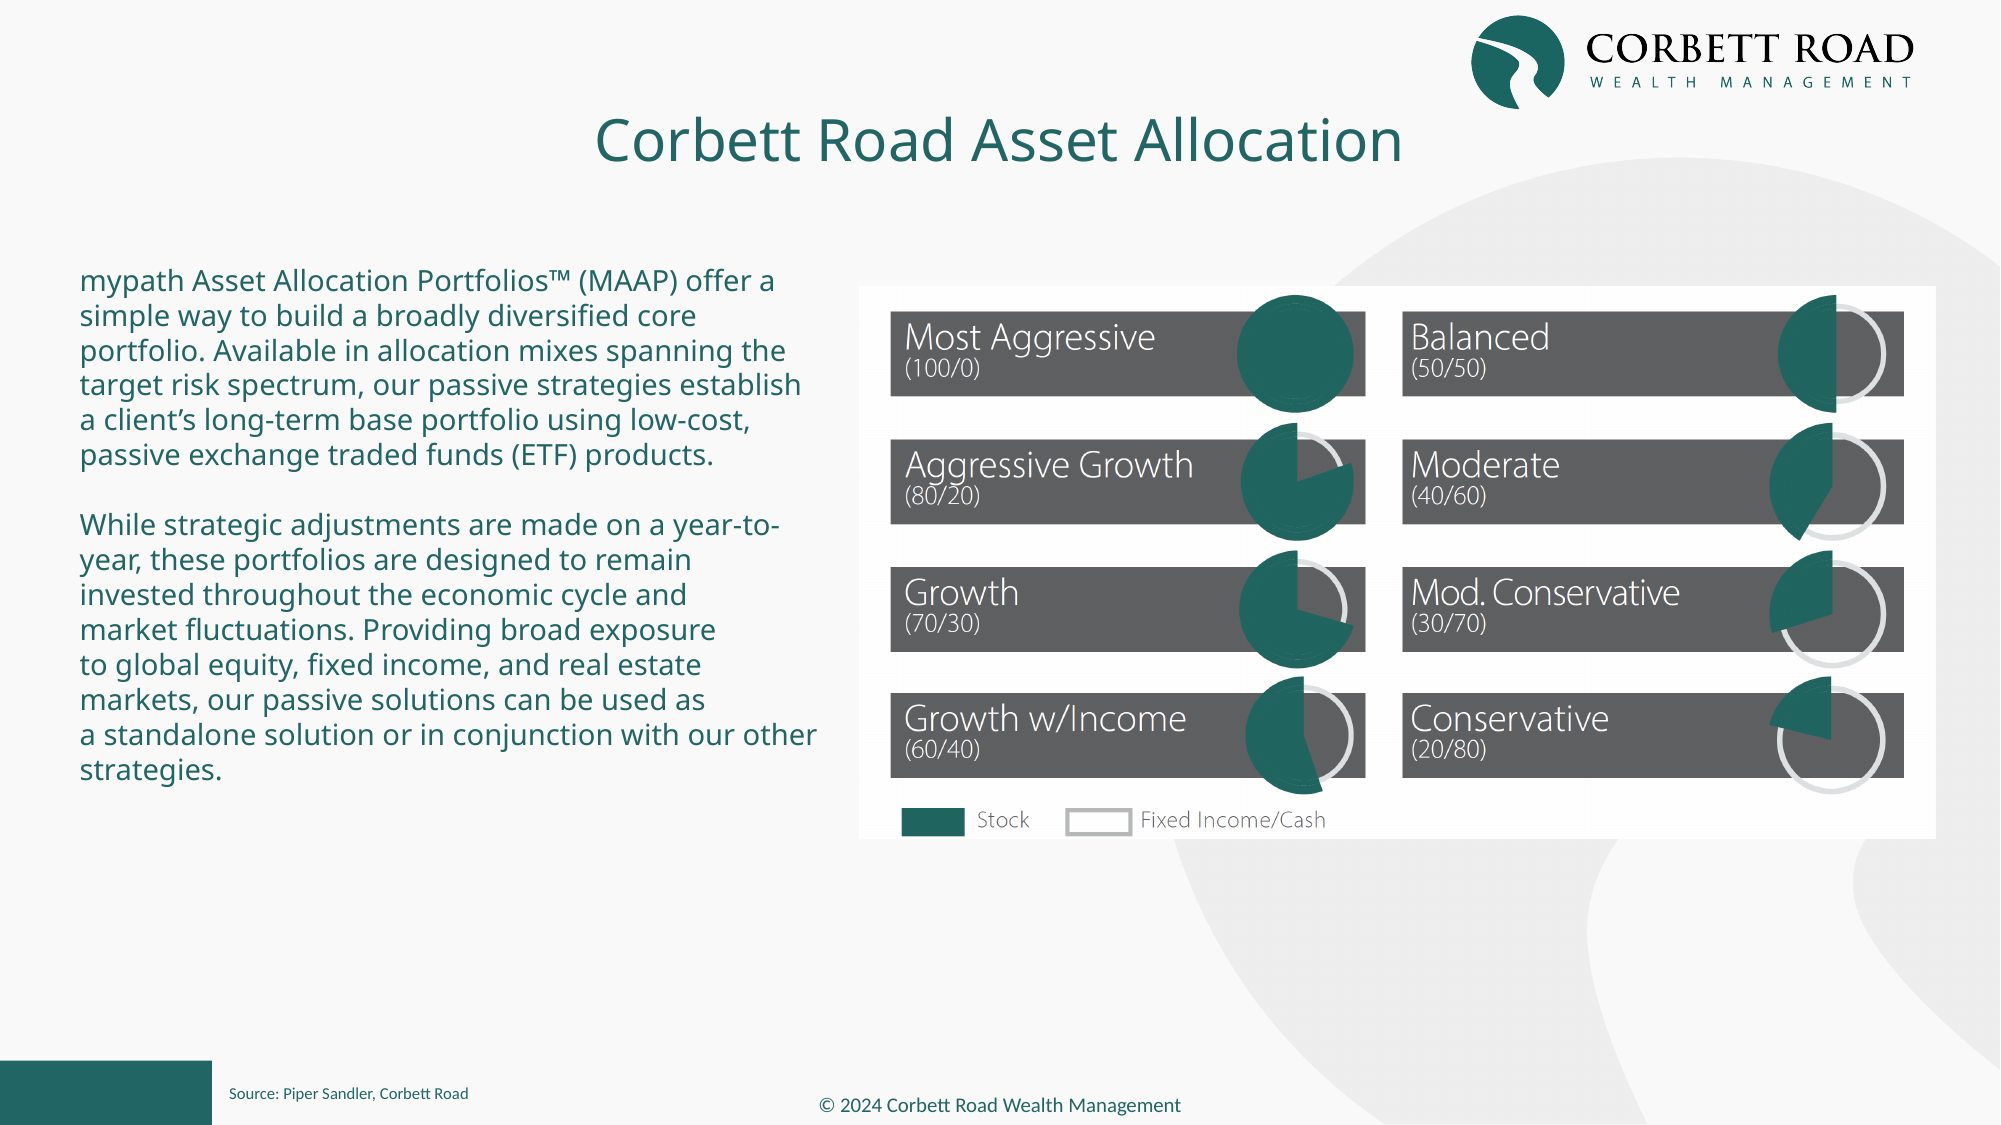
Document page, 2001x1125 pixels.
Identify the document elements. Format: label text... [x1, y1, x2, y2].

text_box © 2024 Corbett Road Wealth Management [691, 1083, 1151, 1124]
picture [859, 157, 2000, 1124]
text_box Corbett Road Asset Allocation [462, 96, 1538, 182]
text_box Source: Piper Sandler, Corbett Road [94, 1075, 604, 1110]
picture [1471, 15, 1921, 109]
text_box mypath Asset Allocation Portfolios™ (MAAP) offer a simple way to build a broadly diversified core portfolio. Available in allocation mixes spanning the target risk spectrum, our passive strategies establish a client’s long-term base portfolio using low-cost, passive exchange traded funds (ETF) products. While strategic adjustments are made on a year-to-year, these portfolios are designed to remain invested throughout the economic cycle and market fluctuations. Providing broad exposure to global equity, fixed income, and real estate markets, our passive solutions can be used as a standalone solution or in conjunction with our other strategies. [64, 254, 840, 794]
text_box [0, 1060, 213, 1125]
